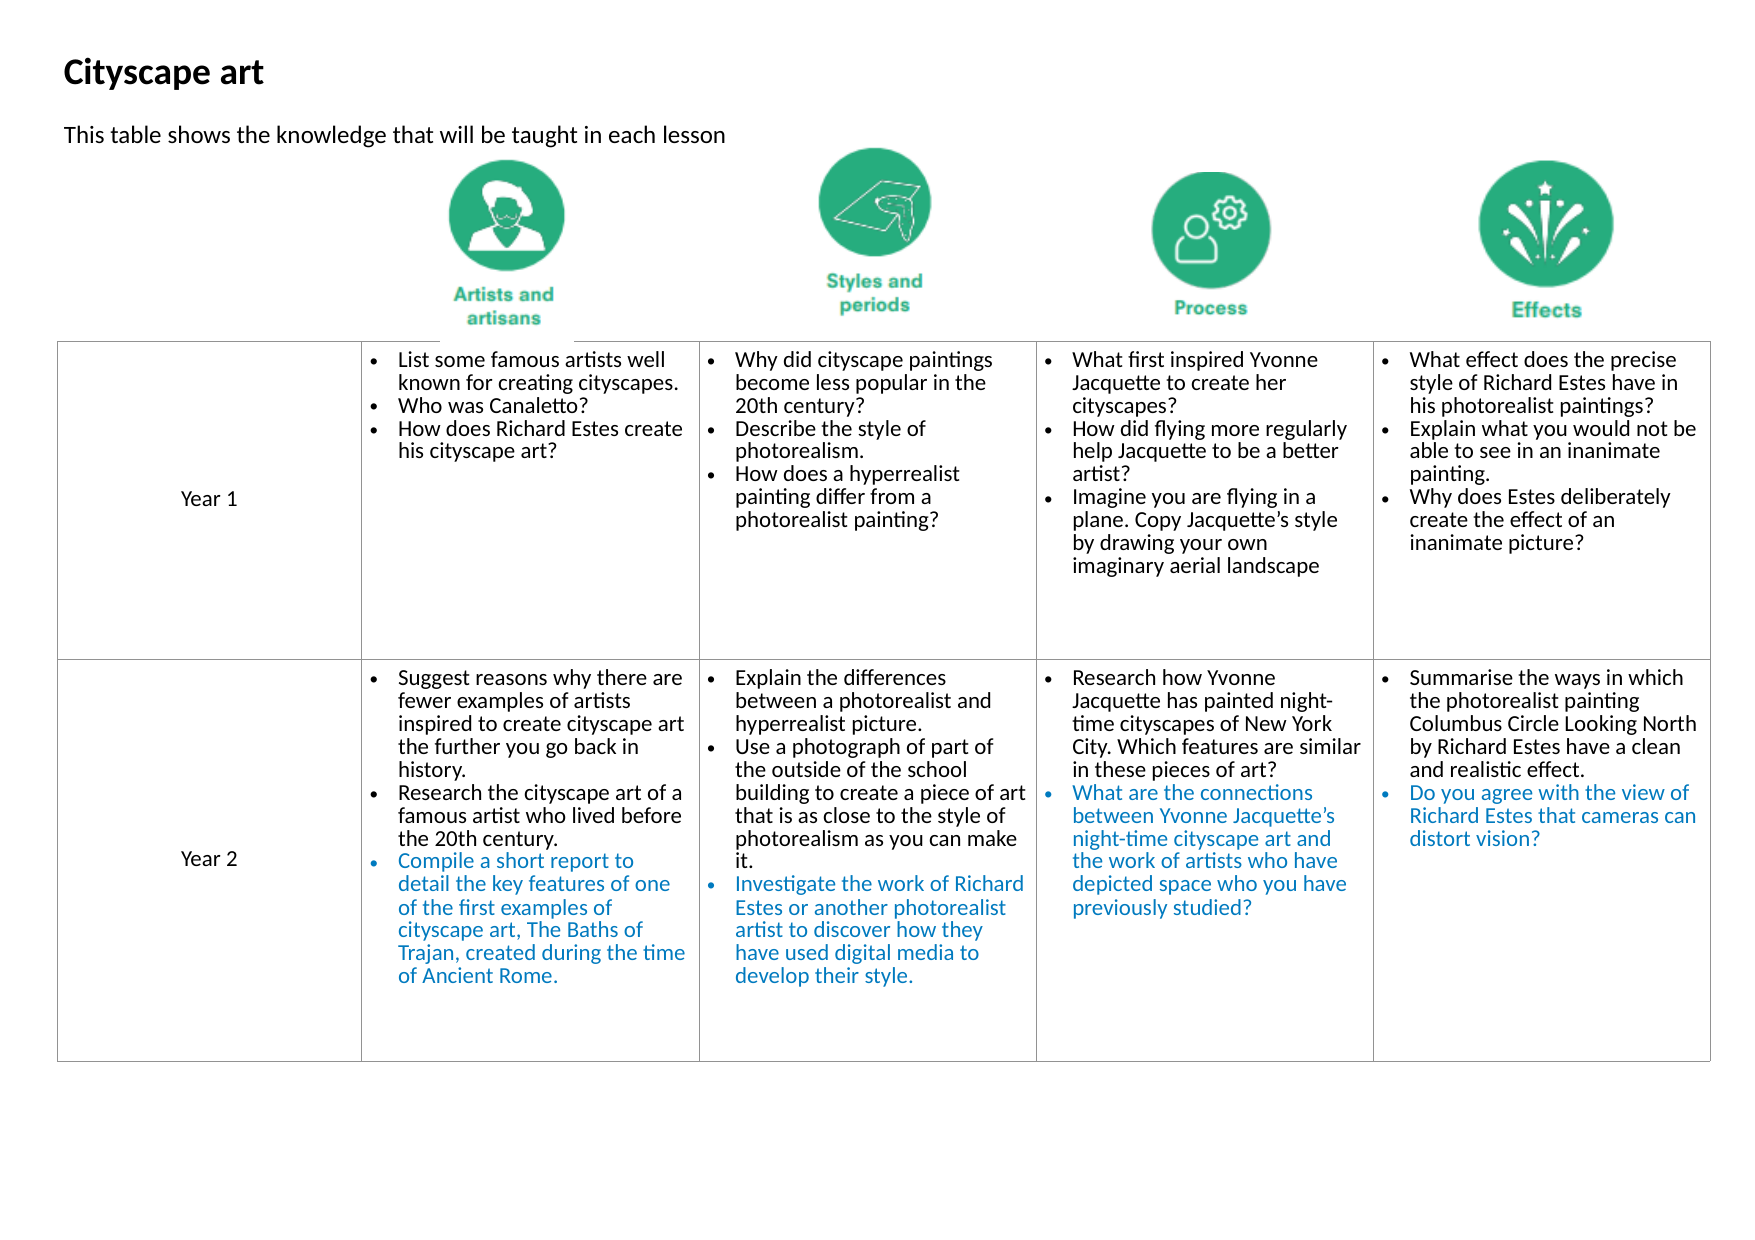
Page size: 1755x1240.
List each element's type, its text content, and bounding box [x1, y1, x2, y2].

table_cell Explain the differences between a photorealist and hyperrealist picture. Use a photograph of part of the outside of the school building to create a piece of art that is as close to the style of photorealism as you can make it. Investigate the work of Richard Estes or another photorealist artist to discover how they have used digital media to develop their style. [700, 660, 1036, 1061]
table_cell Summarise the ways in which the photorealist painting Columbus Circle Looking North by Richard Estes have a clean and realistic effect. Do you agree with the view of Richard Estes that cameras can distort vision? [1374, 660, 1710, 1061]
text_box Cityscape art [57, 40, 682, 99]
picture [815, 142, 939, 335]
table_header List some famous artists well known for creating cityscapes. Who was Canaletto? How does Richard Estes create his cityscape art? [362, 342, 699, 659]
table_header Year 1 [58, 342, 361, 659]
table_cell Suggest reasons why there are fewer examples of artists inspired to create cityscape art the further you go back in history. Research the cityscape art of a famous artist who lived before the 20th century. Compile a short report to detail the key features of one of the first examples of cityscape art, The Baths of Trajan, created during the time of Ancient Rome. [362, 660, 699, 1061]
picture [1139, 171, 1281, 324]
picture [440, 154, 574, 343]
table_header Why did cityscape paintings become less popular in the 20th century? Describe the style of photorealism. How does a hyperrealist painting differ from a photorealist painting? [700, 342, 1036, 659]
table_cell Research how Yvonne Jacquette has painted night-time cityscapes of New York City. Which features are similar in these pieces of art? What are the connections between Yvonne Jacquette’s night-time cityscape art and the work of artists who have depicted space who you have previously studied? [1037, 660, 1373, 1061]
text_box This table shows the knowledge that will be taught in each lesson [57, 112, 1623, 156]
picture [1477, 154, 1623, 335]
table_cell Year 2 [58, 660, 361, 1061]
table_header What effect does the precise style of Richard Estes have in his photorealist paintings? Explain what you would not be able to see in an inanimate painting. Why does Estes deliberately create the effect of an inanimate picture? [1374, 342, 1710, 659]
table_header What first inspired Yvonne Jacquette to create her cityscapes? How did flying more regularly help Jacquette to be a better artist? Imagine you are flying in a plane. Copy Jacquette’s style by drawing your own imaginary aerial landscape [1037, 342, 1373, 659]
